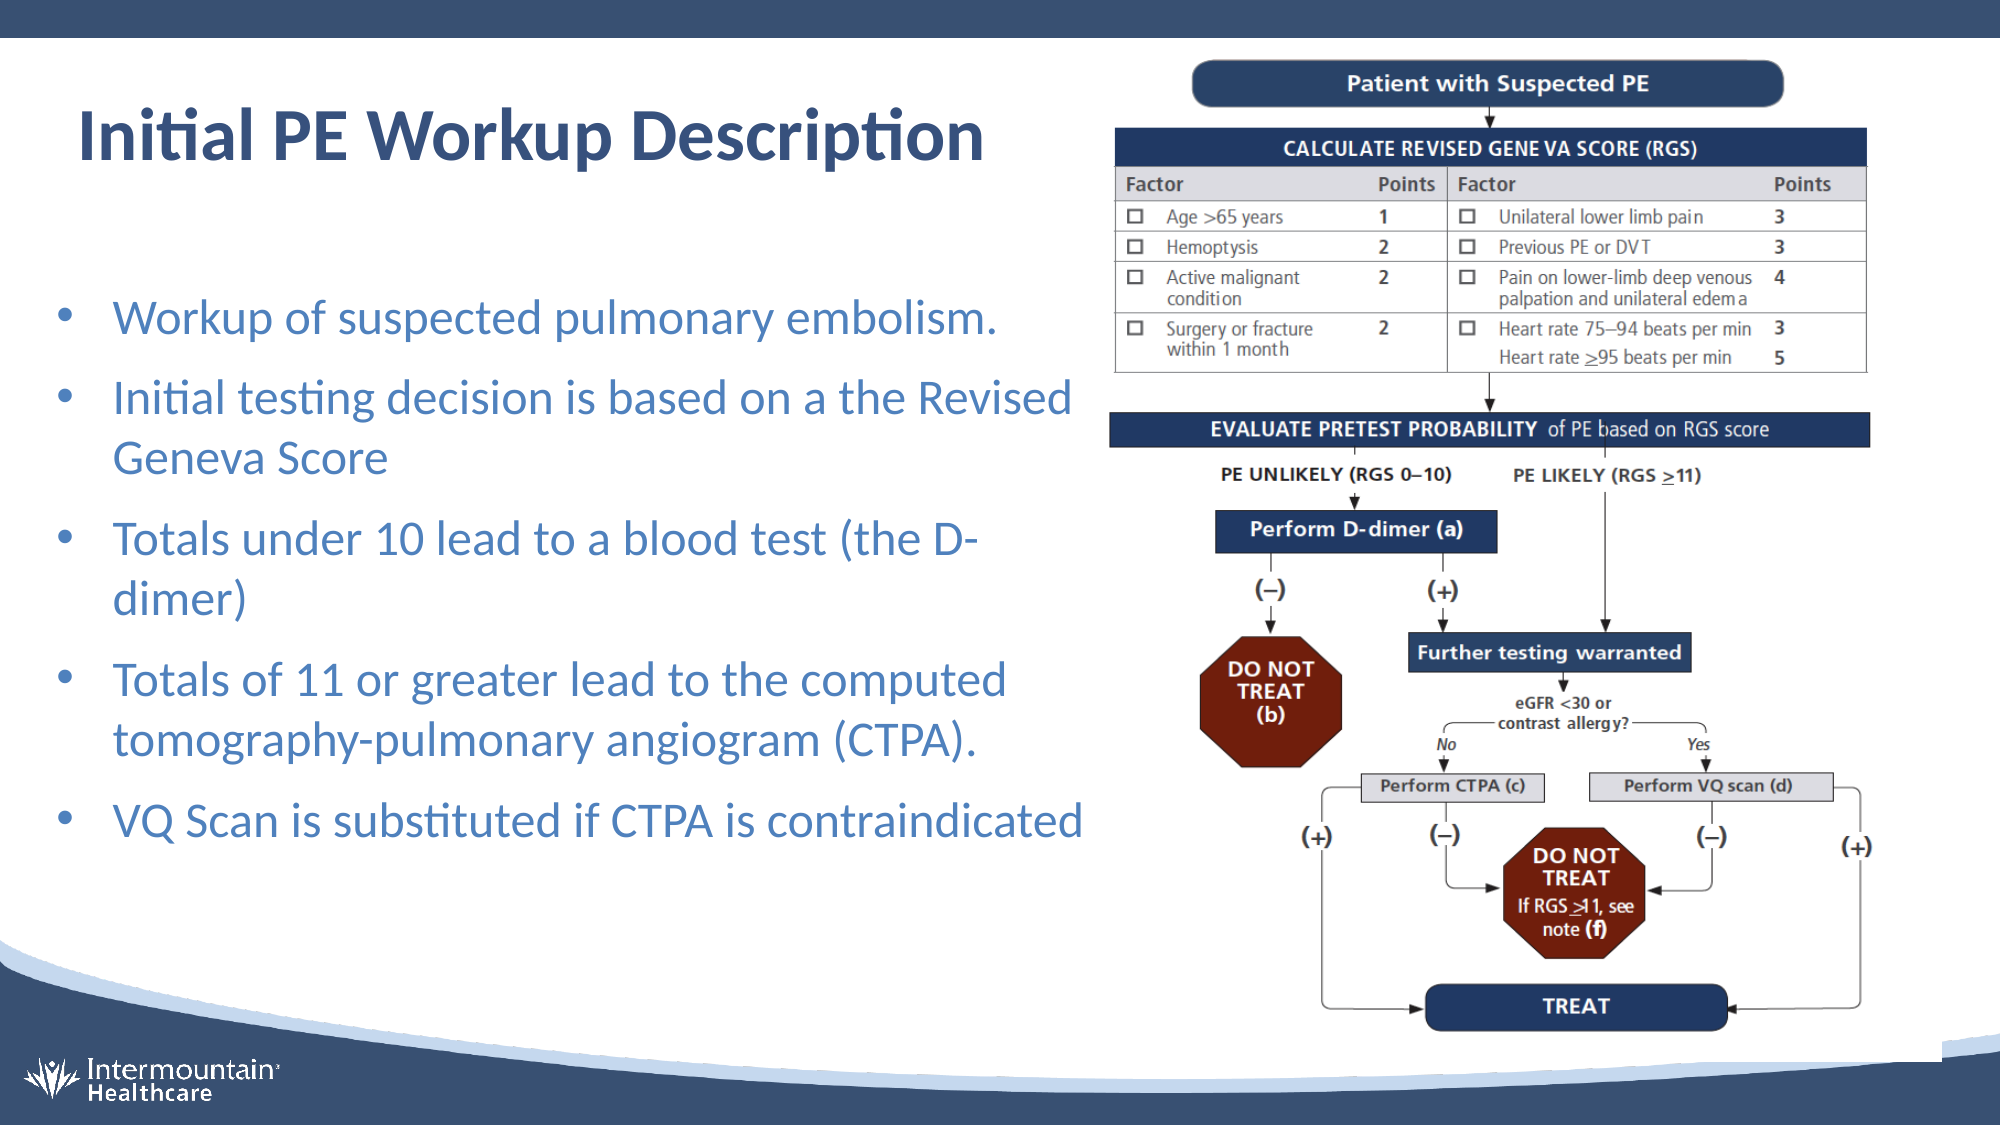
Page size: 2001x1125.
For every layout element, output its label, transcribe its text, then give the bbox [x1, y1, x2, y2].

title Initial PE Workup Description [62, 14, 1128, 185]
picture [0, 51, 2000, 1125]
picture [0, 0, 2000, 38]
list Workup of suspected pulmonary embolism. Initial testing decision is based on a the Revised Geneva Score Totals under 10 lead to a blood test (the D-dimer) Totals of 11 or greater lead to the computed tomography-pulmonary angiogram (CTPA). VQ Scan is substituted if CTPA is contraindicated [41, 276, 1040, 1008]
